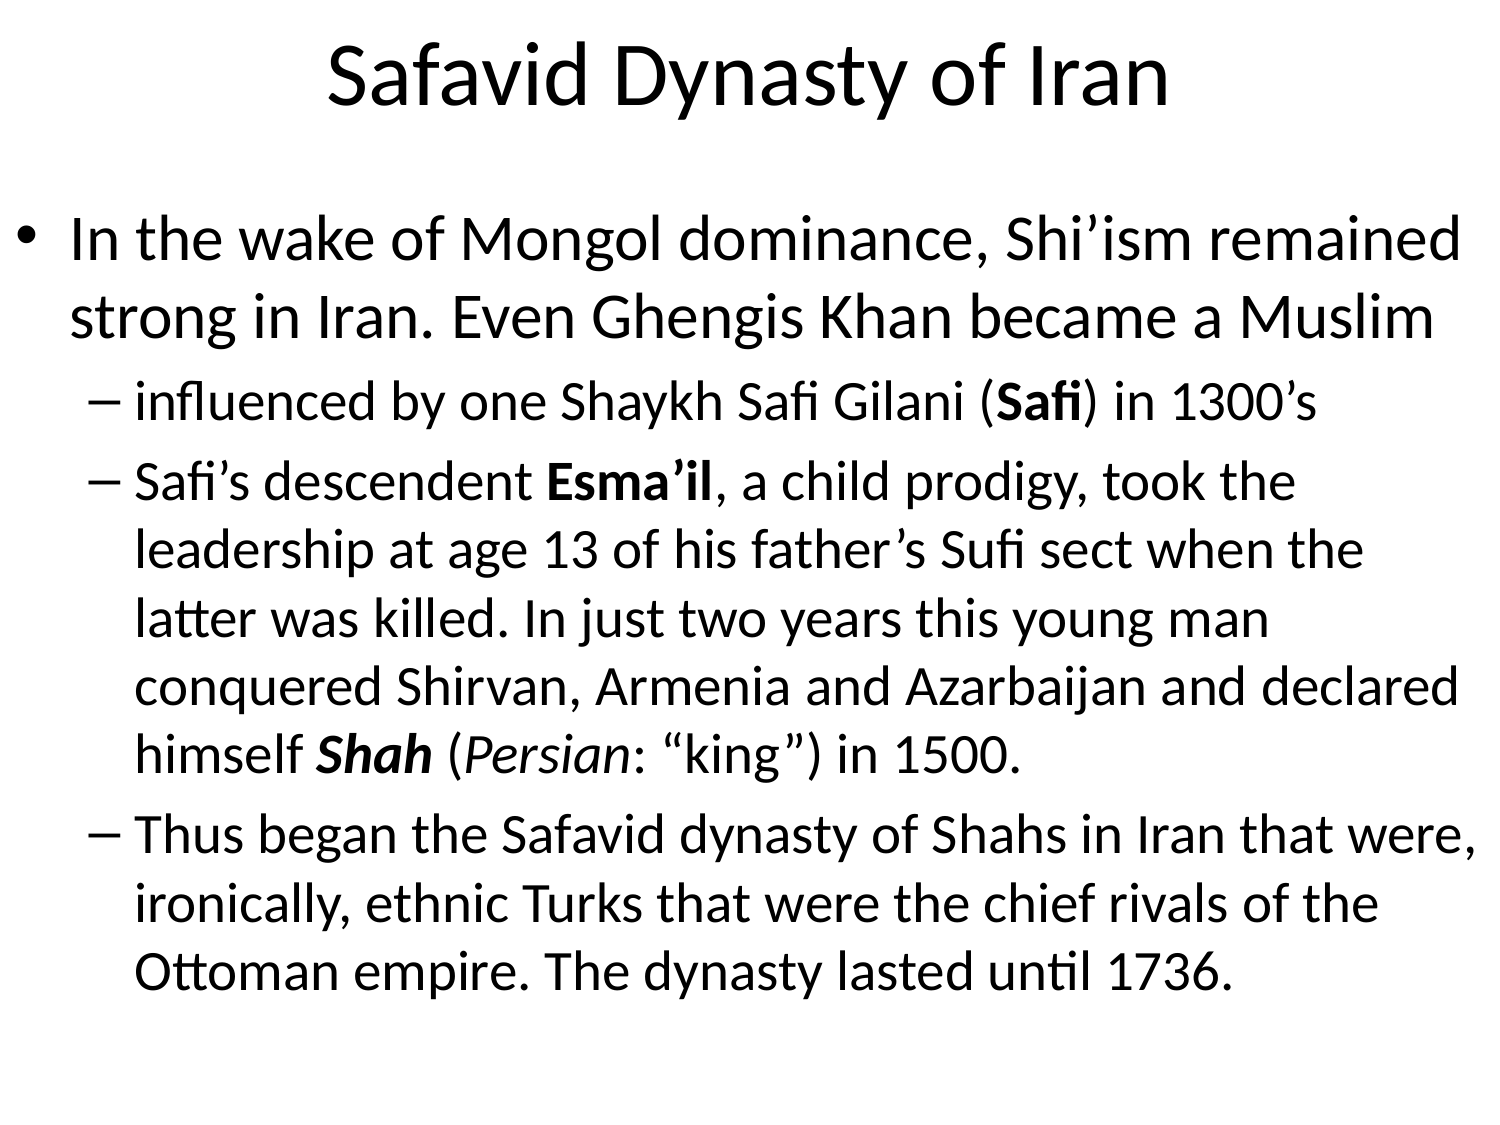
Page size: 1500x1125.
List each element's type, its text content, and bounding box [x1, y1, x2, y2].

title Safavid Dynasty of Iran [75, 0, 1425, 138]
list In the wake of Mongol dominance, Shi’ism remained strong in Iran. Even Ghengis Khan became a Muslim influenced by one Shaykh Safi Gilani (Safi) in 1300’s Safi’s descendent Esma’il, a child prodigy, took the leadership at age 13 of his father’s Sufi sect when the latter was killed. In just two years this young man conquered Shirvan, Armenia and Azarbaijan and declared himself Shah (Persian: “king”) in 1500. Thus began the Safavid dynasty of Shahs in Iran that were, ironically, ethnic Turks that were the chief rivals of the Ottoman empire. The dynasty lasted until 1736. [0, 187, 1500, 1088]
